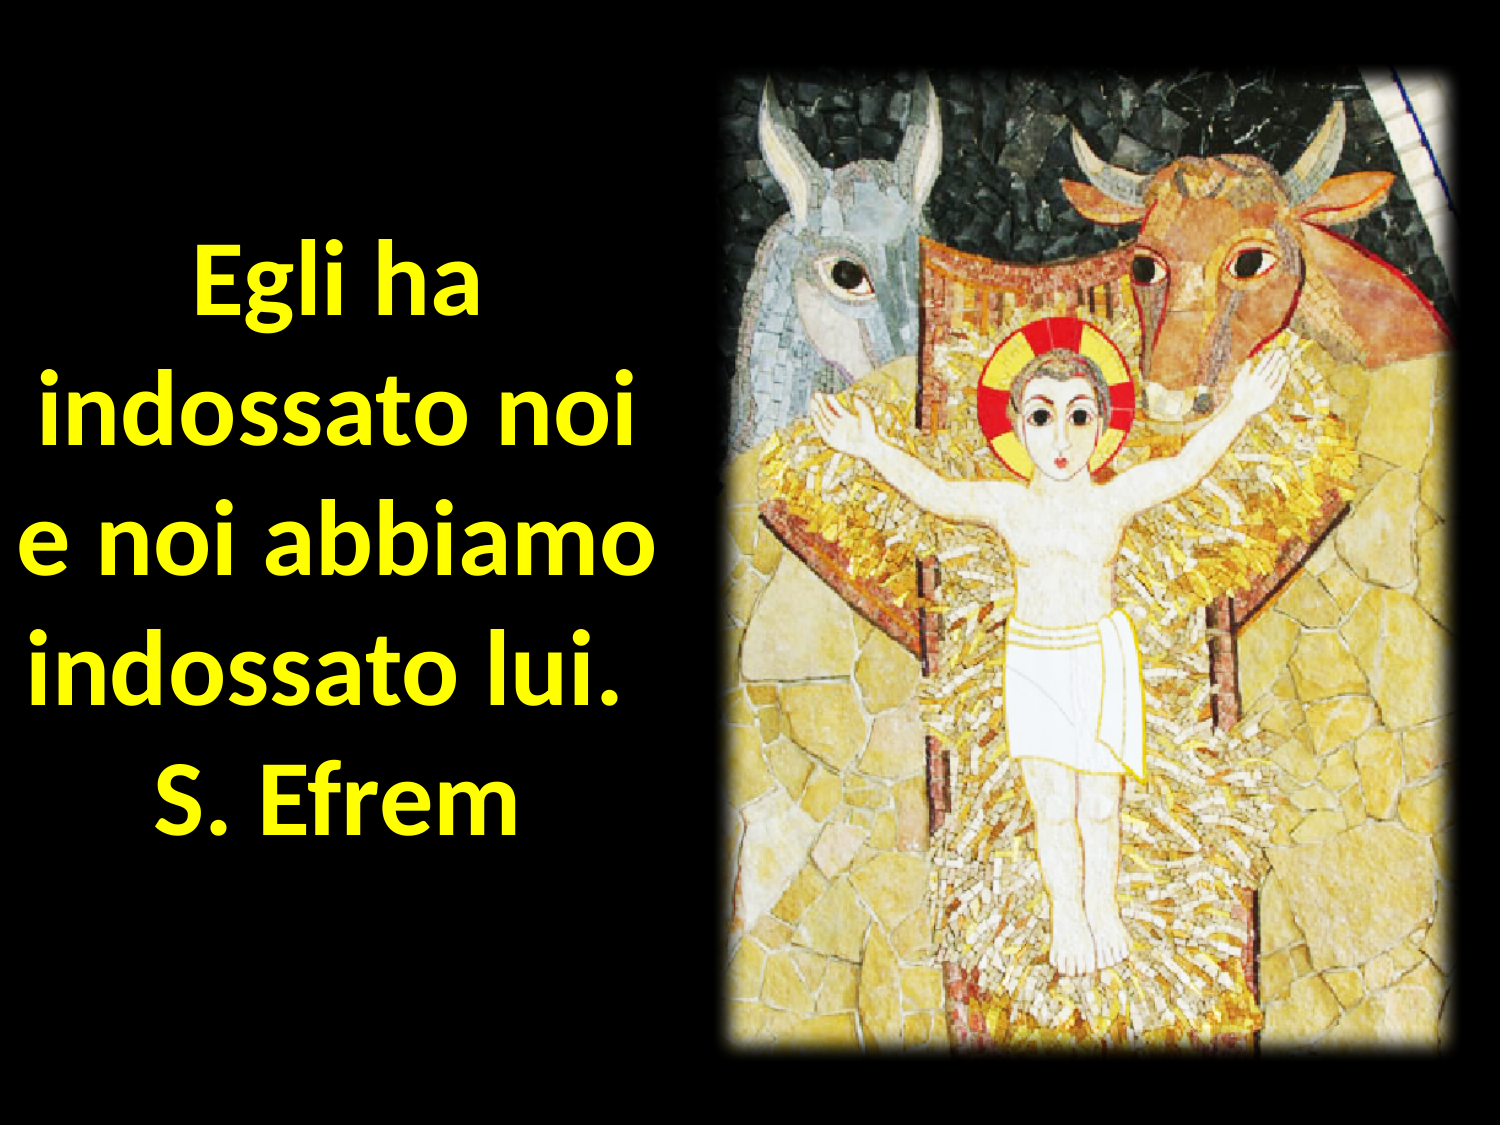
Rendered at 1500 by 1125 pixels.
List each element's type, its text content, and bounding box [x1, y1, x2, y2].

text_box Egli ha indossato noi e noi abbiamo indossato lui. S. Efrem [0, 199, 675, 865]
picture [712, 62, 1463, 1063]
